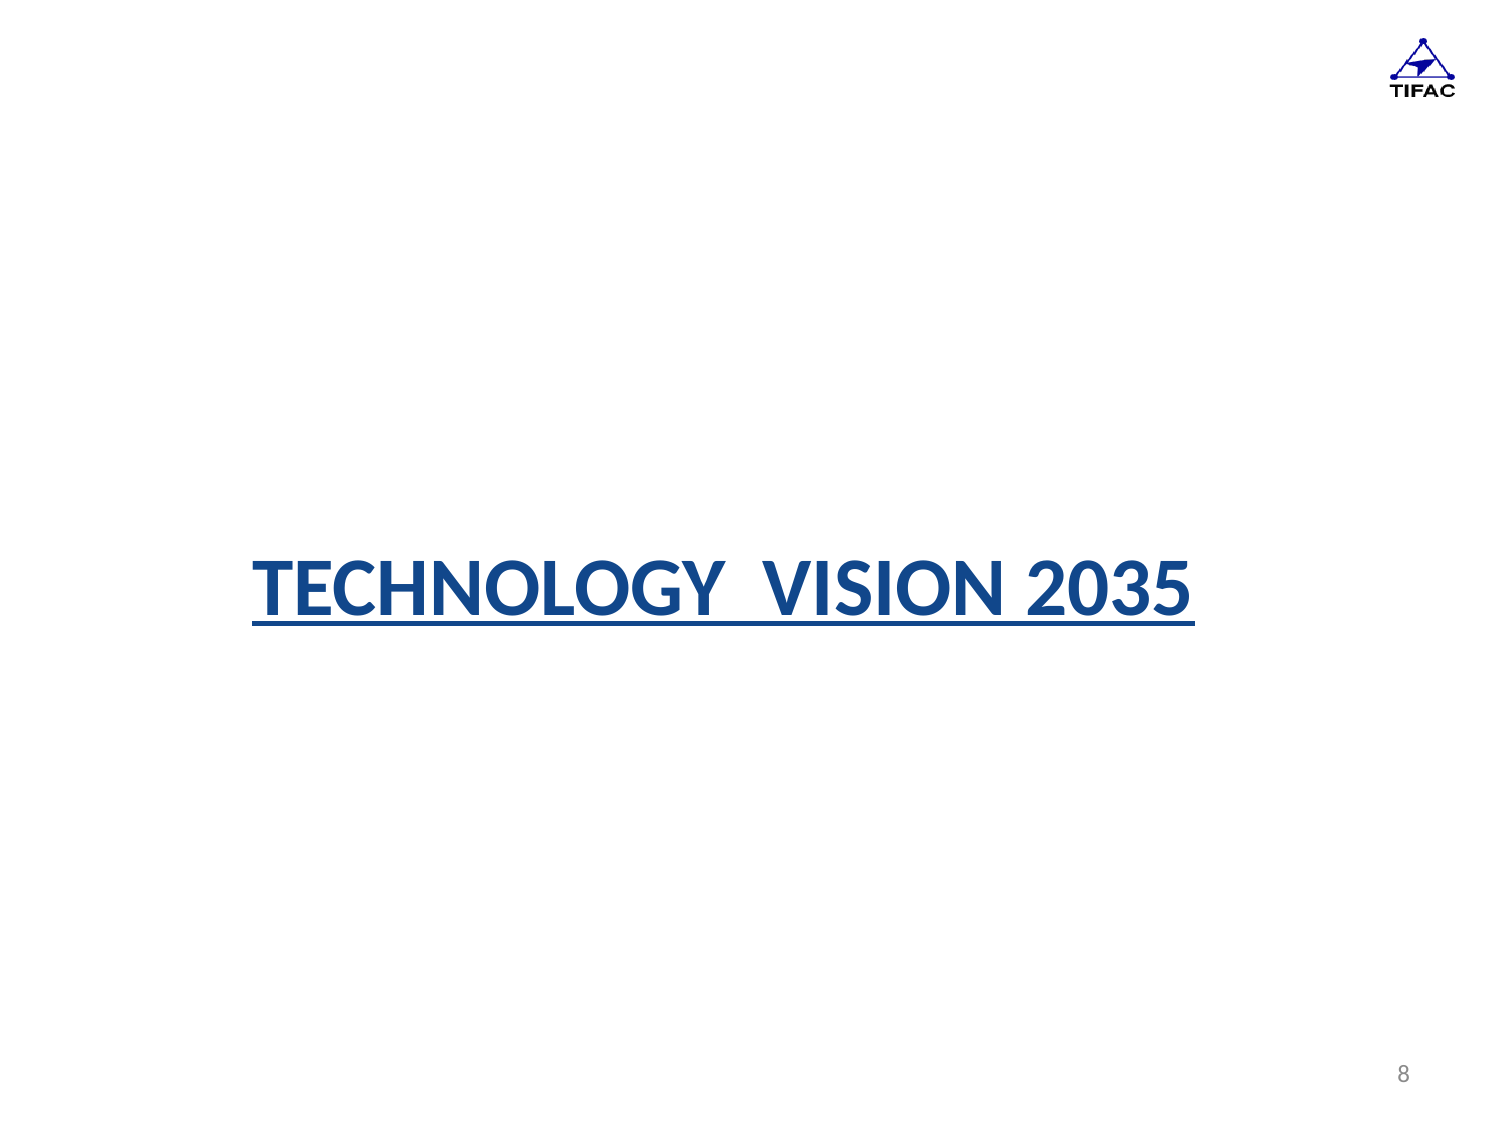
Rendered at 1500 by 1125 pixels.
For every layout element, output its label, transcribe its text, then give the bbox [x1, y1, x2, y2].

slide_number 8 [1074, 1042, 1425, 1103]
text_box TECHNOLOGY VISION 2035 [237, 424, 1300, 725]
picture [1387, 37, 1464, 101]
